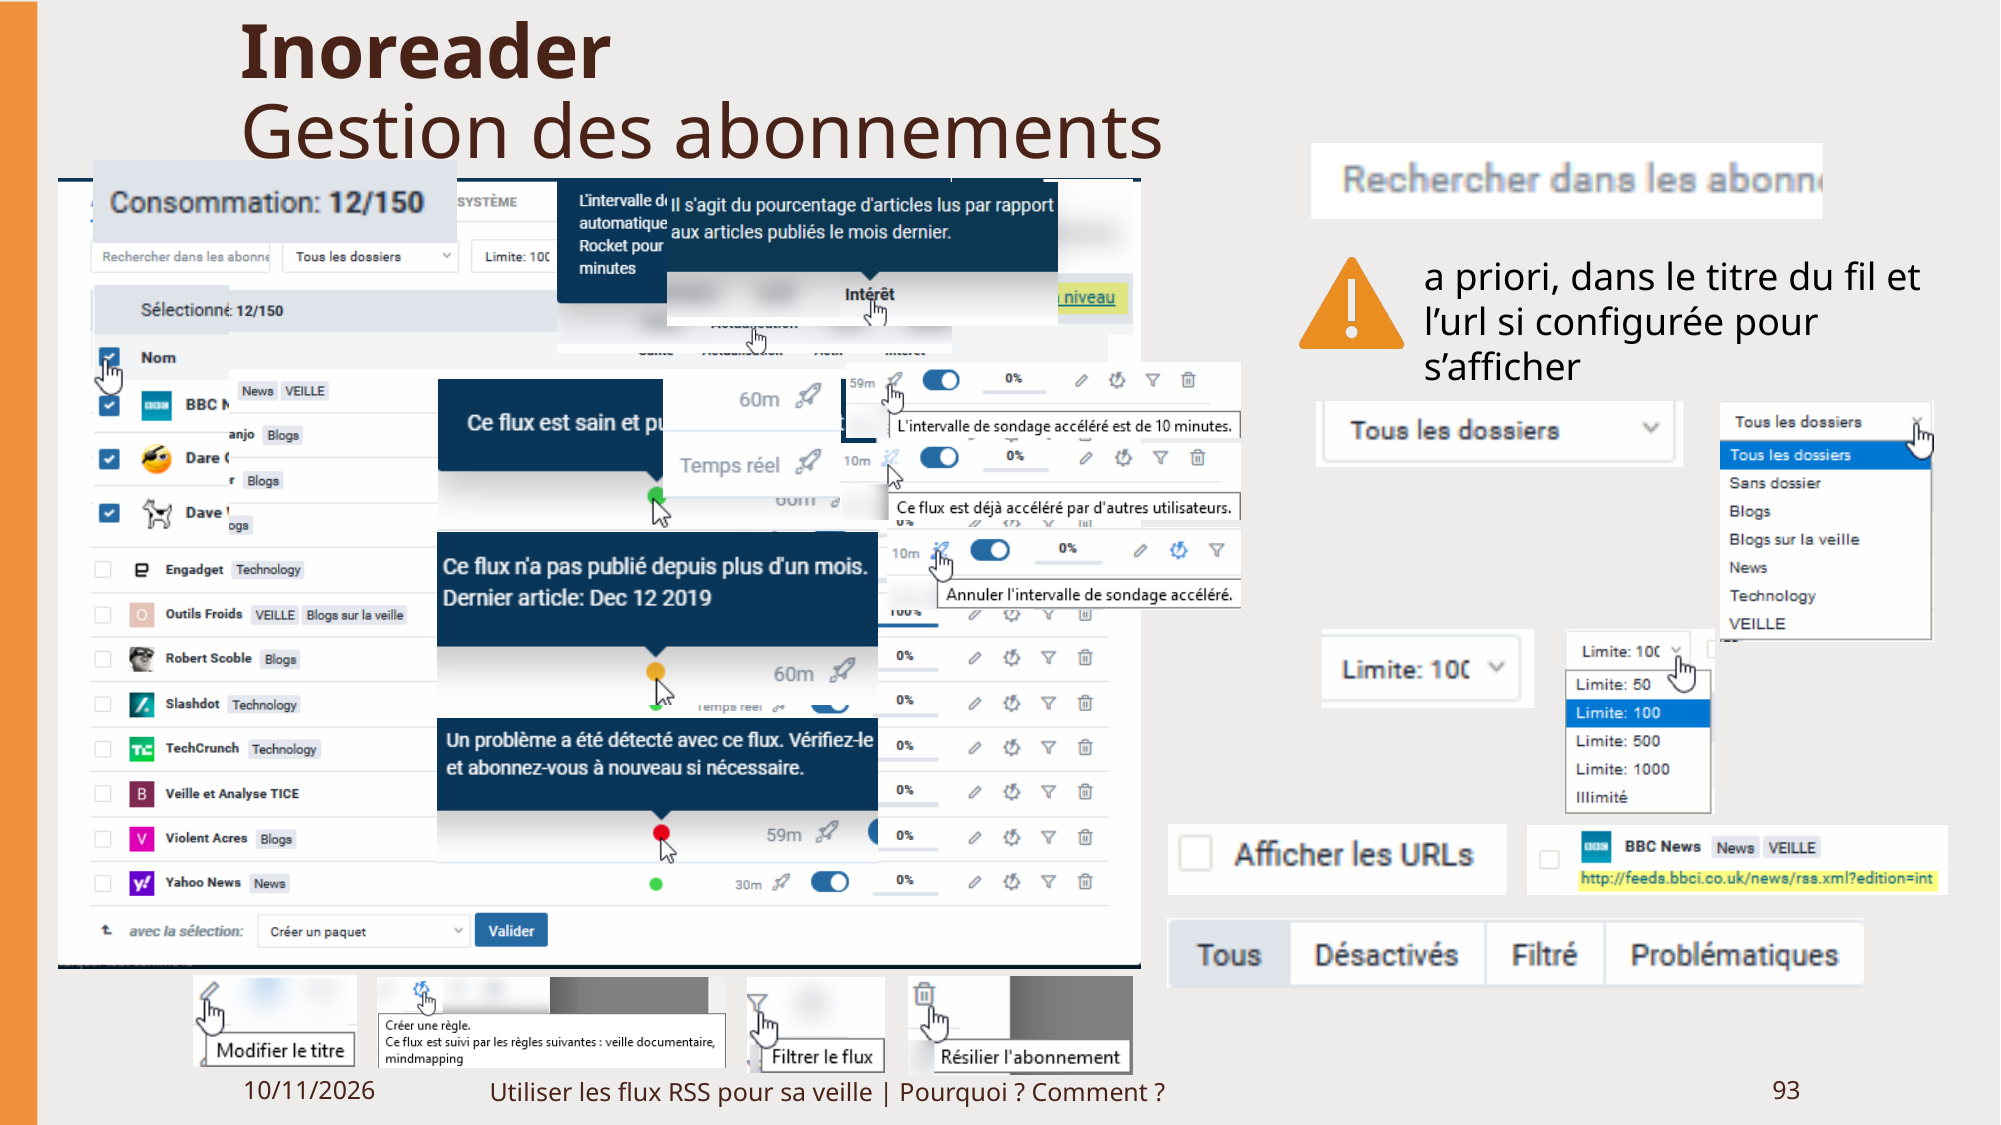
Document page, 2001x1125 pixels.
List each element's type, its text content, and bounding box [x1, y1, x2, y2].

picture [377, 977, 726, 1068]
slide_number 93 [1553, 1058, 1816, 1125]
title Inoreader Gestion des abonnements [225, 7, 1800, 252]
picture [1167, 918, 1864, 988]
picture [1720, 401, 1934, 642]
picture [1315, 401, 1684, 467]
picture [1321, 629, 1535, 708]
text_box a priori, dans le titre du fil et l’url si configurée pour s’afficher [1409, 245, 2000, 396]
picture [1565, 629, 1715, 814]
picture [1308, 143, 1823, 219]
picture [1167, 824, 1507, 895]
picture [58, 160, 1241, 969]
picture [746, 977, 885, 1073]
picture [193, 975, 357, 1067]
footer Utiliser les flux RSS pour sa veille | Pourquoi ? Comment ? [474, 1058, 1505, 1125]
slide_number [228, 1058, 426, 1125]
picture [908, 976, 1133, 1075]
picture [1293, 245, 1410, 361]
picture [1527, 825, 1948, 895]
